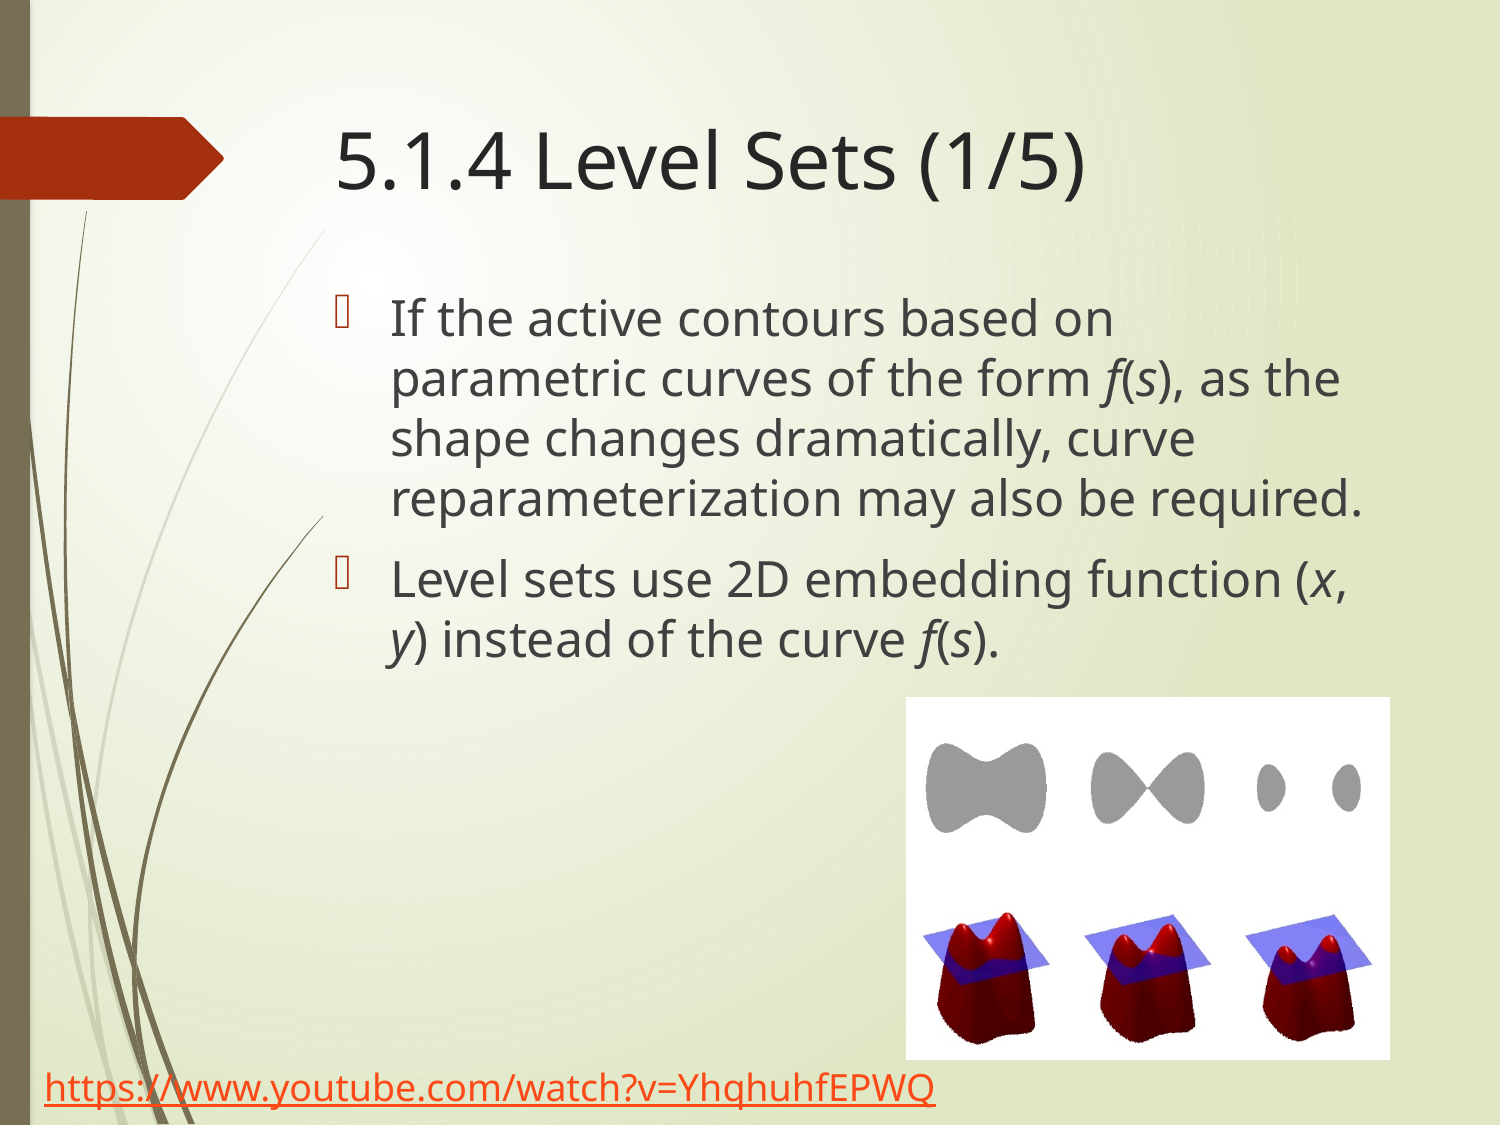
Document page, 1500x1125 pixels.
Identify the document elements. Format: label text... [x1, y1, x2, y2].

picture [906, 697, 1390, 1061]
title 5.1.4 Level Sets (1/5) [319, 102, 1400, 256]
text_box https://www.youtube.com/watch?v=YhqhuhfEPWQ [29, 1056, 1008, 1123]
